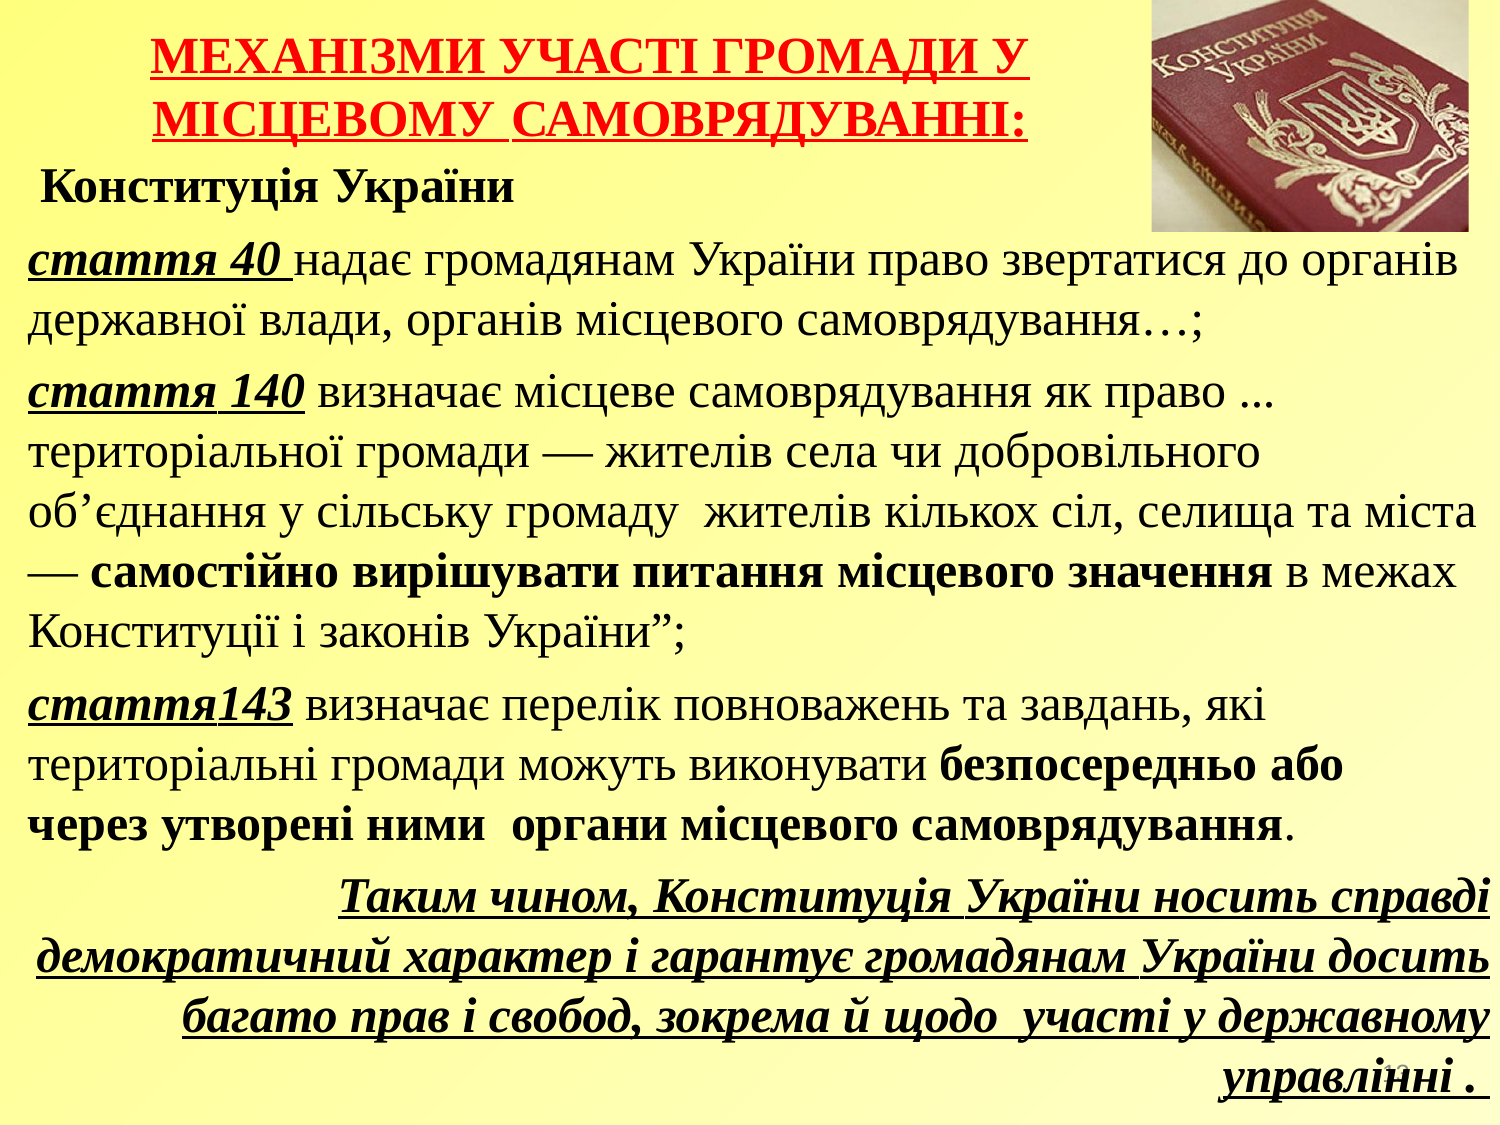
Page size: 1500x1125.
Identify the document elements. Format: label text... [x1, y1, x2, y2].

text_box Конституція України стаття 40 надає громадянам України право звертатися до органів державної влади, органів місцевого самоврядування…; стаття 140 визначає місцеве самоврядування як право ... територіальної громади — жителів села чи добровільного об’єднання у сільську громаду жителів кількох сіл, селища та міста — самостійно вирішувати питання місцевого значення в межах Конституції і законів України”; стаття143 визначає перелік повноважень та завдань, які територіальні громади можуть виконувати безпосередньо або через утворені ними органи місцевого самоврядування. Таким чином, Конституція України носить справді демократичний характер і гарантує громадянам України досить багато прав і свобод, зокрема й щодо участі у державному управлінні . [25, 133, 1500, 1103]
text_box [1151, 0, 1469, 232]
text_box МЕХАНІЗМИ УЧАСТІ ГРОМАДИ У МІСЦЕВОМУ САМОВРЯДУВАННІ: [25, 19, 1151, 133]
